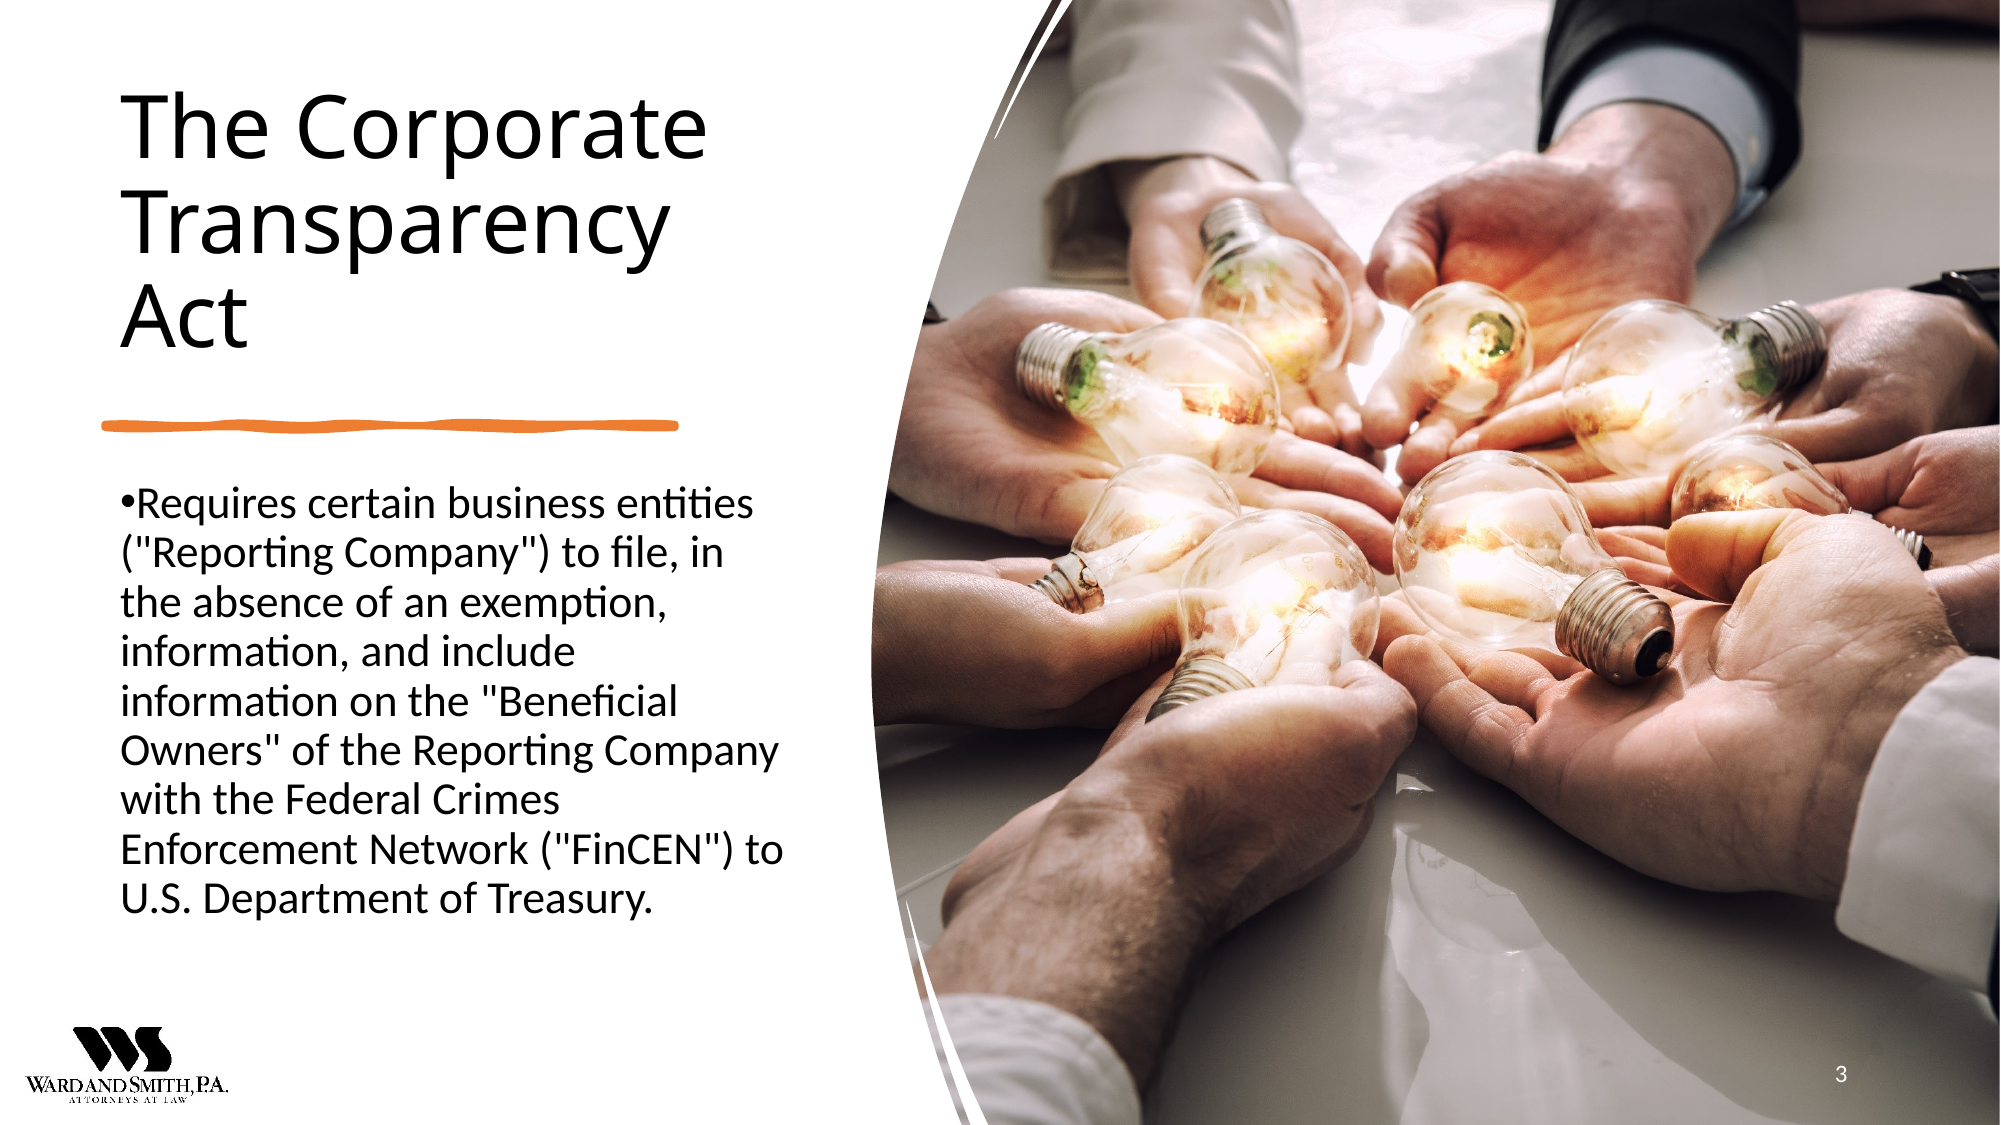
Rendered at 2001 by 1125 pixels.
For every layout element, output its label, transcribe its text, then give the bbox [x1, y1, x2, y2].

text_box [103, 421, 676, 431]
list Requires certain business entities ("Reporting Company") to file, in the absence of an exemption, information, and include information on the "Beneficial Owners" of the Reporting Company with the Federal Crimes Enforcement Network ("FinCEN") to U.S. Department of Treasury. [105, 471, 802, 1016]
picture [871, 0, 2000, 1125]
picture [25, 1027, 228, 1103]
text_box [0, 0, 871, 1125]
title The Corporate Transparency Act [105, 53, 822, 375]
